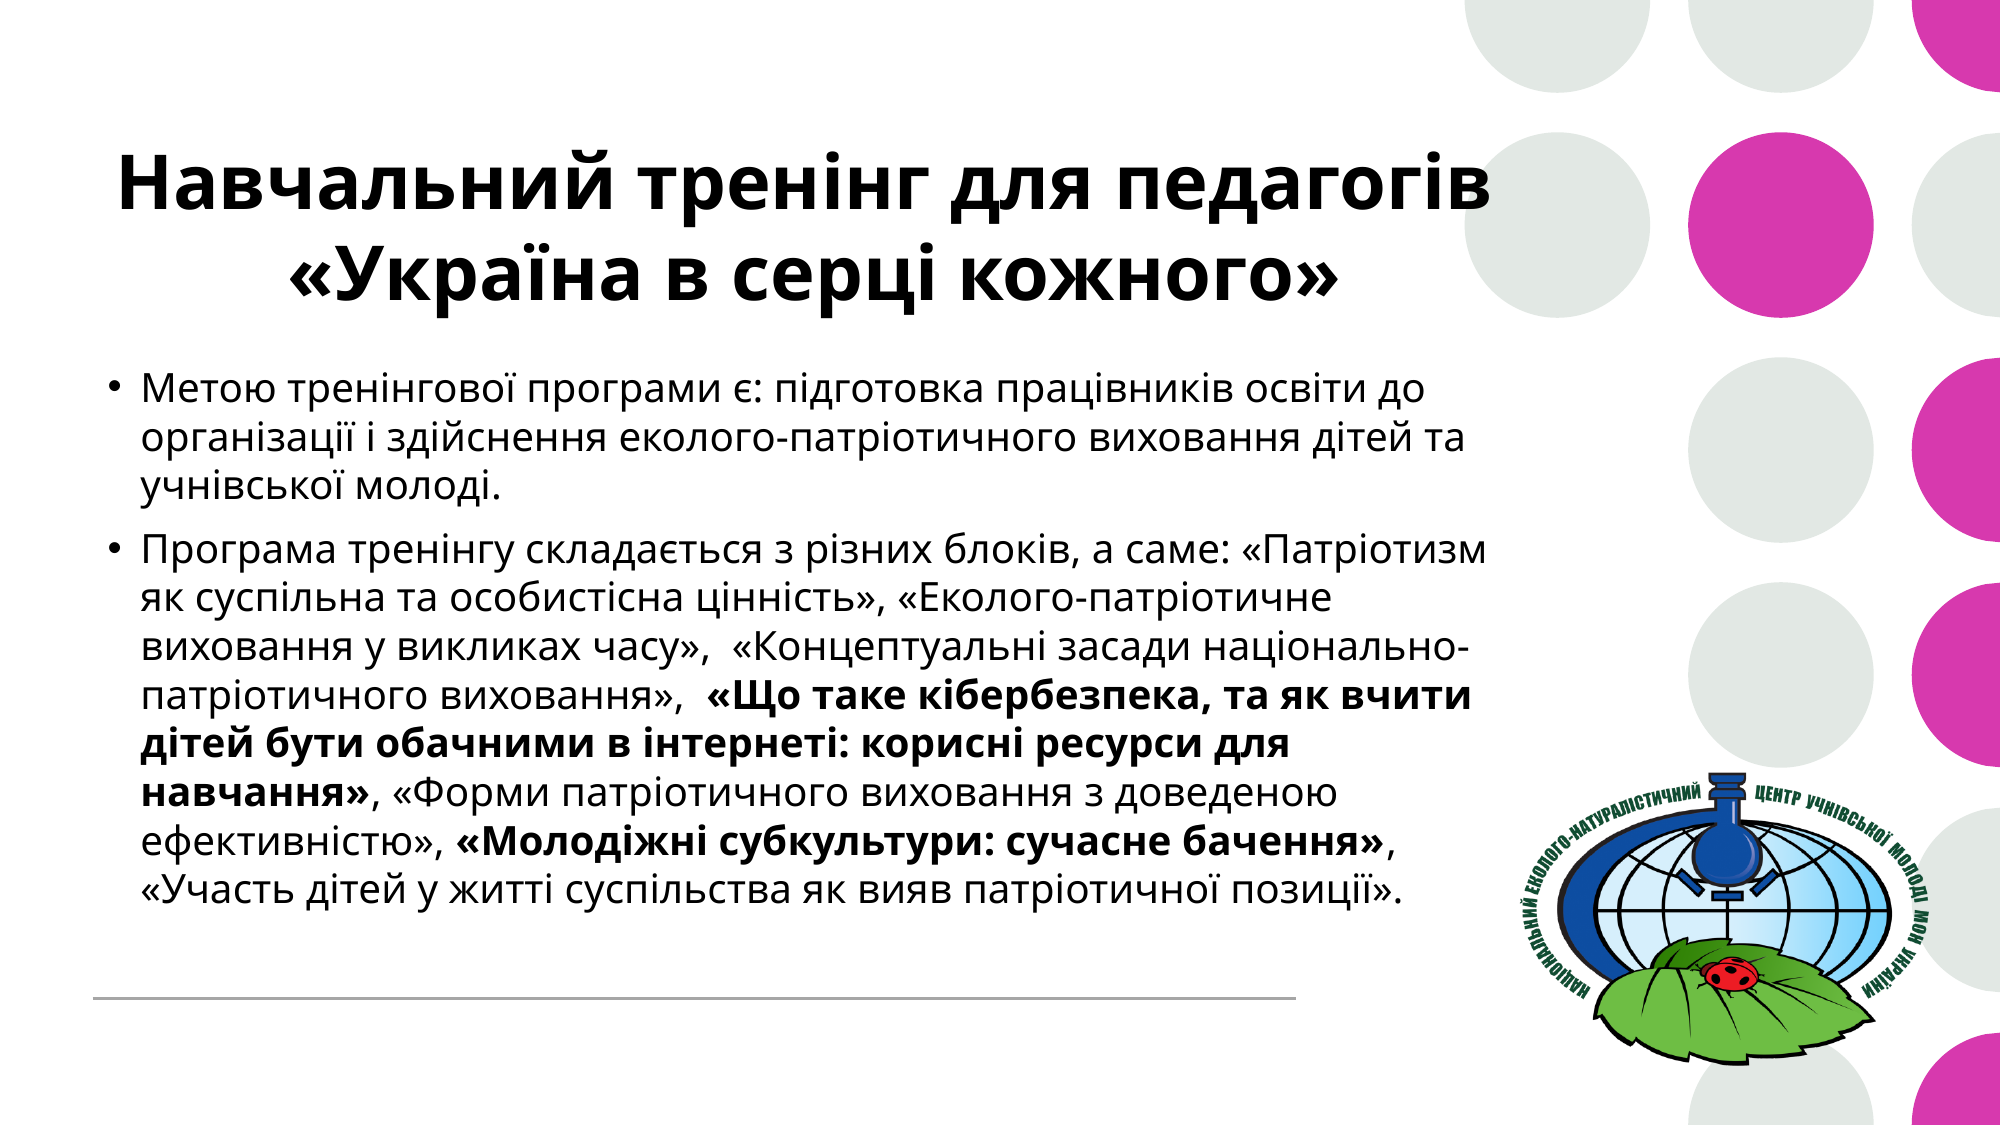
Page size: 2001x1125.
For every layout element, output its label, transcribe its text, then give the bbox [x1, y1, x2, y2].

list Метою тренінгової програми є: підготовка працівників освіти до організації і здійснення еколого-патріотичного виховання дітей та учнівської молоді. Програма тренінгу складається з різних блоків, а саме: «Патріотизм як суспільна та особистісна цінність», «Еколого-патріотичне виховання у викликах часу», «Концептуальні засади національно-патріотичного виховання», «Що таке кібербезпека, та як вчити дітей бути обачними в інтернеті: корисні ресурси для навчання», «Форми патріотичного виховання з доведеною ефективністю», «Молодіжні субкультури: сучасне бачення», «Участь дітей у житті суспільства як вияв патріотичної позиції». [92, 354, 1509, 946]
picture [1499, 760, 1949, 1078]
title Навчальний тренінг для педагогів «Україна в серці кожного» [92, 126, 1537, 335]
